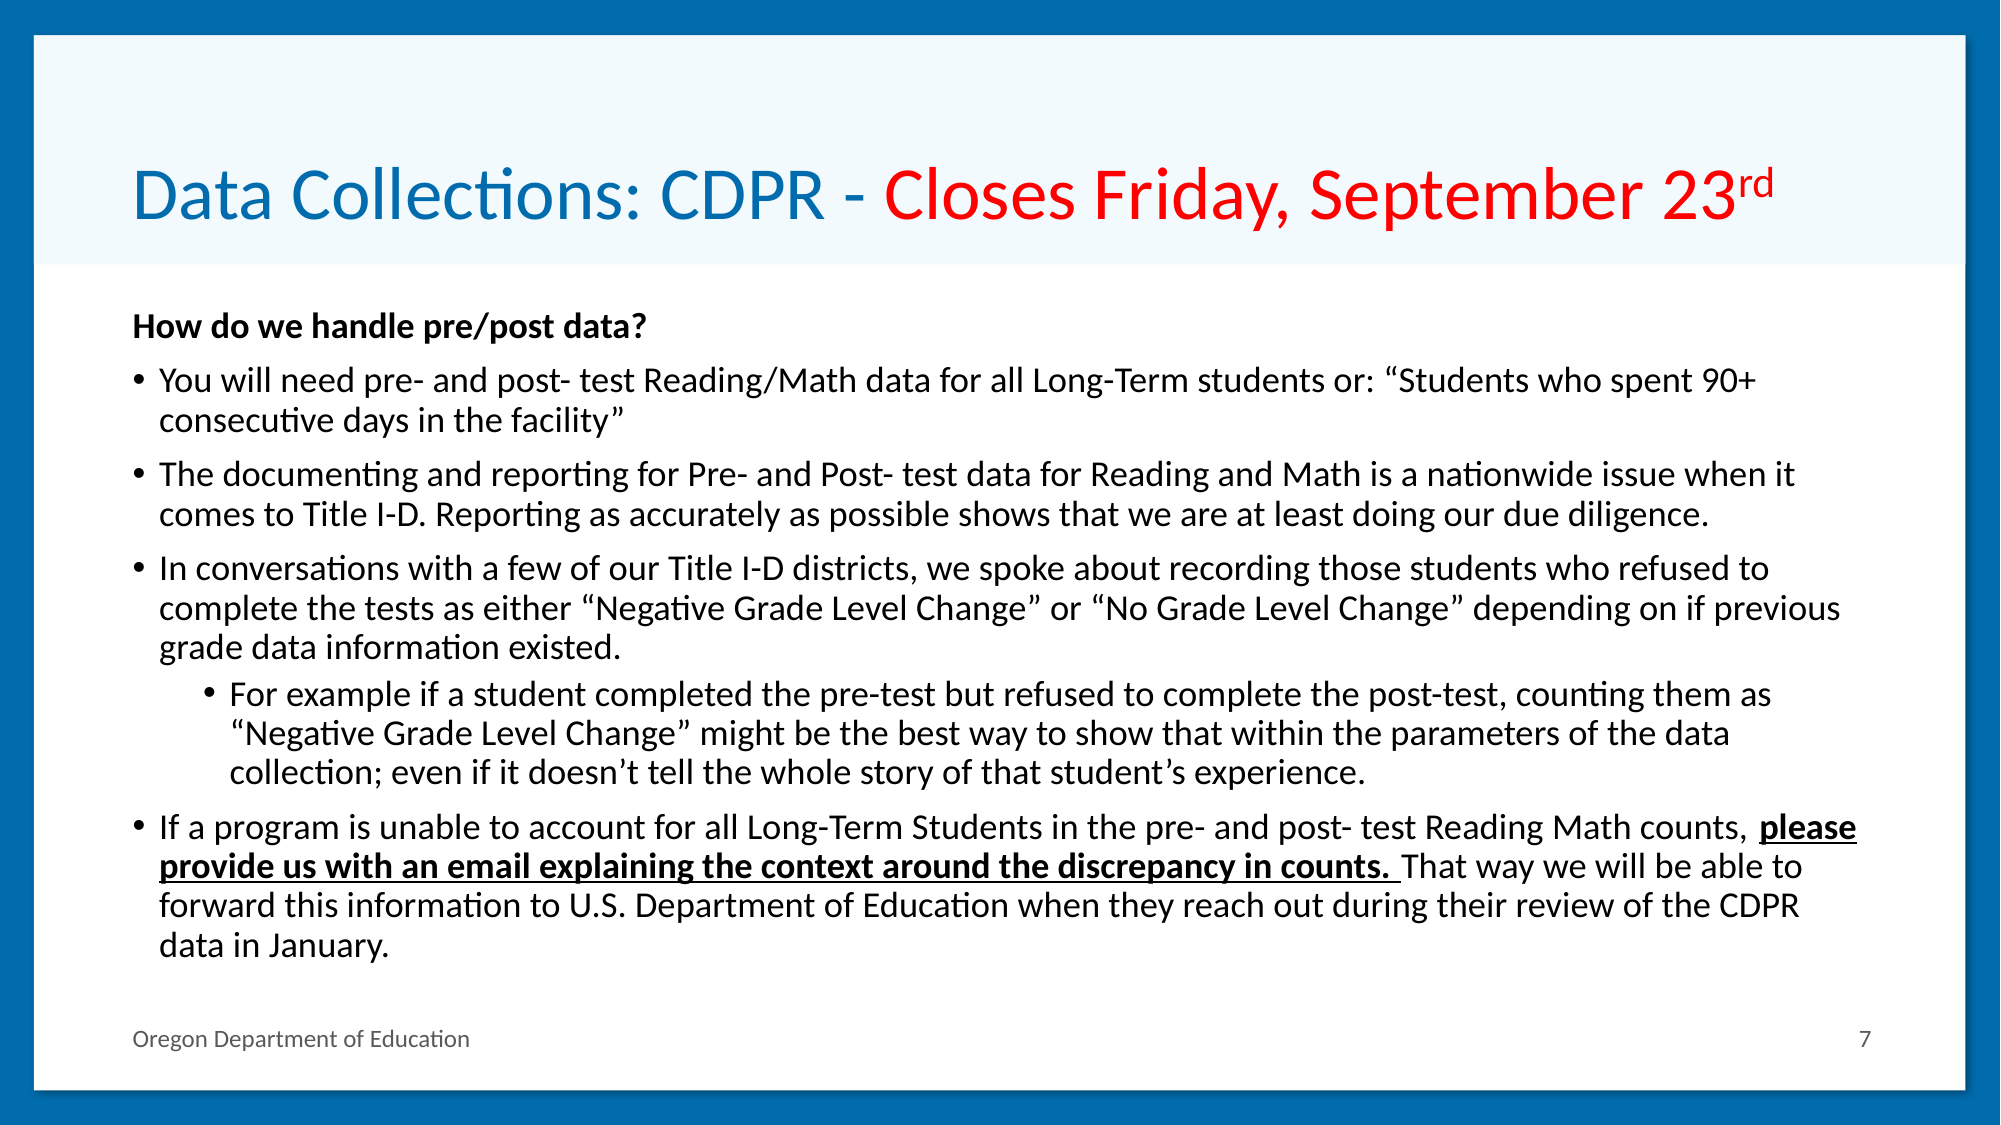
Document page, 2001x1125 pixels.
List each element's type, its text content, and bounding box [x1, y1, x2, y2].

list How do we handle pre/post data? You will need pre- and post- test Reading/Math data for all Long-Term students or: “Students who spent 90+ consecutive days in the facility” The documenting and reporting for Pre- and Post- test data for Reading and Math is a nationwide issue when it comes to Title I-D. Reporting as accurately as possible shows that we are at least doing our due diligence. In conversations with a few of our Title I-D districts, we spoke about recording those students who refused to complete the tests as either “Negative Grade Level Change” or “No Grade Level Change” depending on if previous grade data information existed. For example if a student completed the pre-test but refused to complete the post-test, counting them as “Negative Grade Level Change” might be the best way to show that within the parameters of the data collection; even if it doesn’t tell the whole story of that student’s experience. If a program is unable to account for all Long-Term Students in the pre- and post- test Reading Math counts, please provide us with an email explaining the context around the discrepancy in counts. That way we will be able to forward this information to U.S. Department of Education when they reach out during their review of the CDPR data in January. [117, 299, 1887, 974]
footer Oregon Department of Education [117, 1007, 588, 1068]
title Data Collections: CDPR - Closes Friday, September 23rd [117, 75, 1887, 244]
slide_number 7 [1412, 1007, 1887, 1068]
